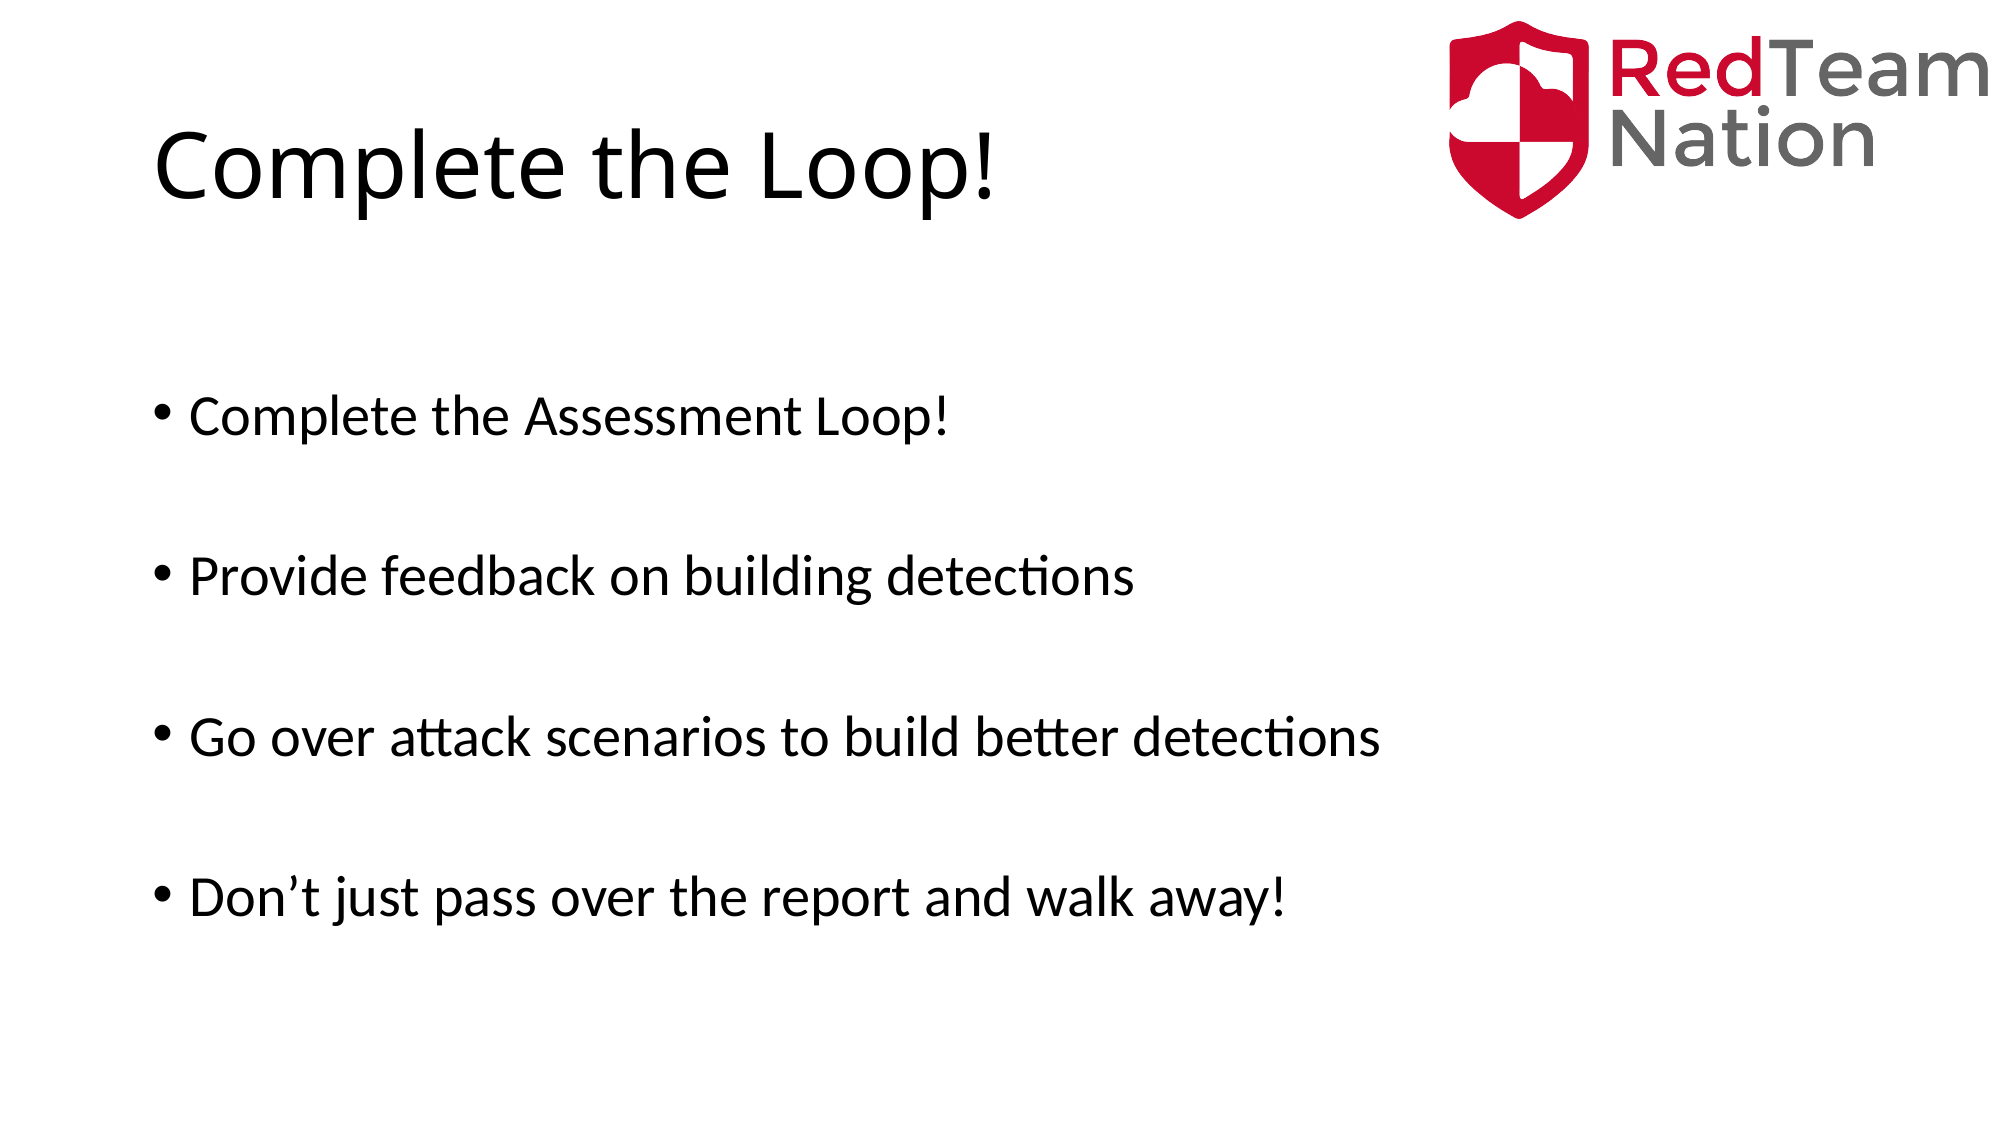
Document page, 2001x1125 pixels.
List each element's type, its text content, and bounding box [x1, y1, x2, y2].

list Complete the Assessment Loop! Provide feedback on building detections Go over attack scenarios to build better detections Don’t just pass over the report and walk away! [137, 299, 1863, 1014]
picture [1449, 21, 1988, 220]
title Complete the Loop! [137, 59, 1863, 278]
